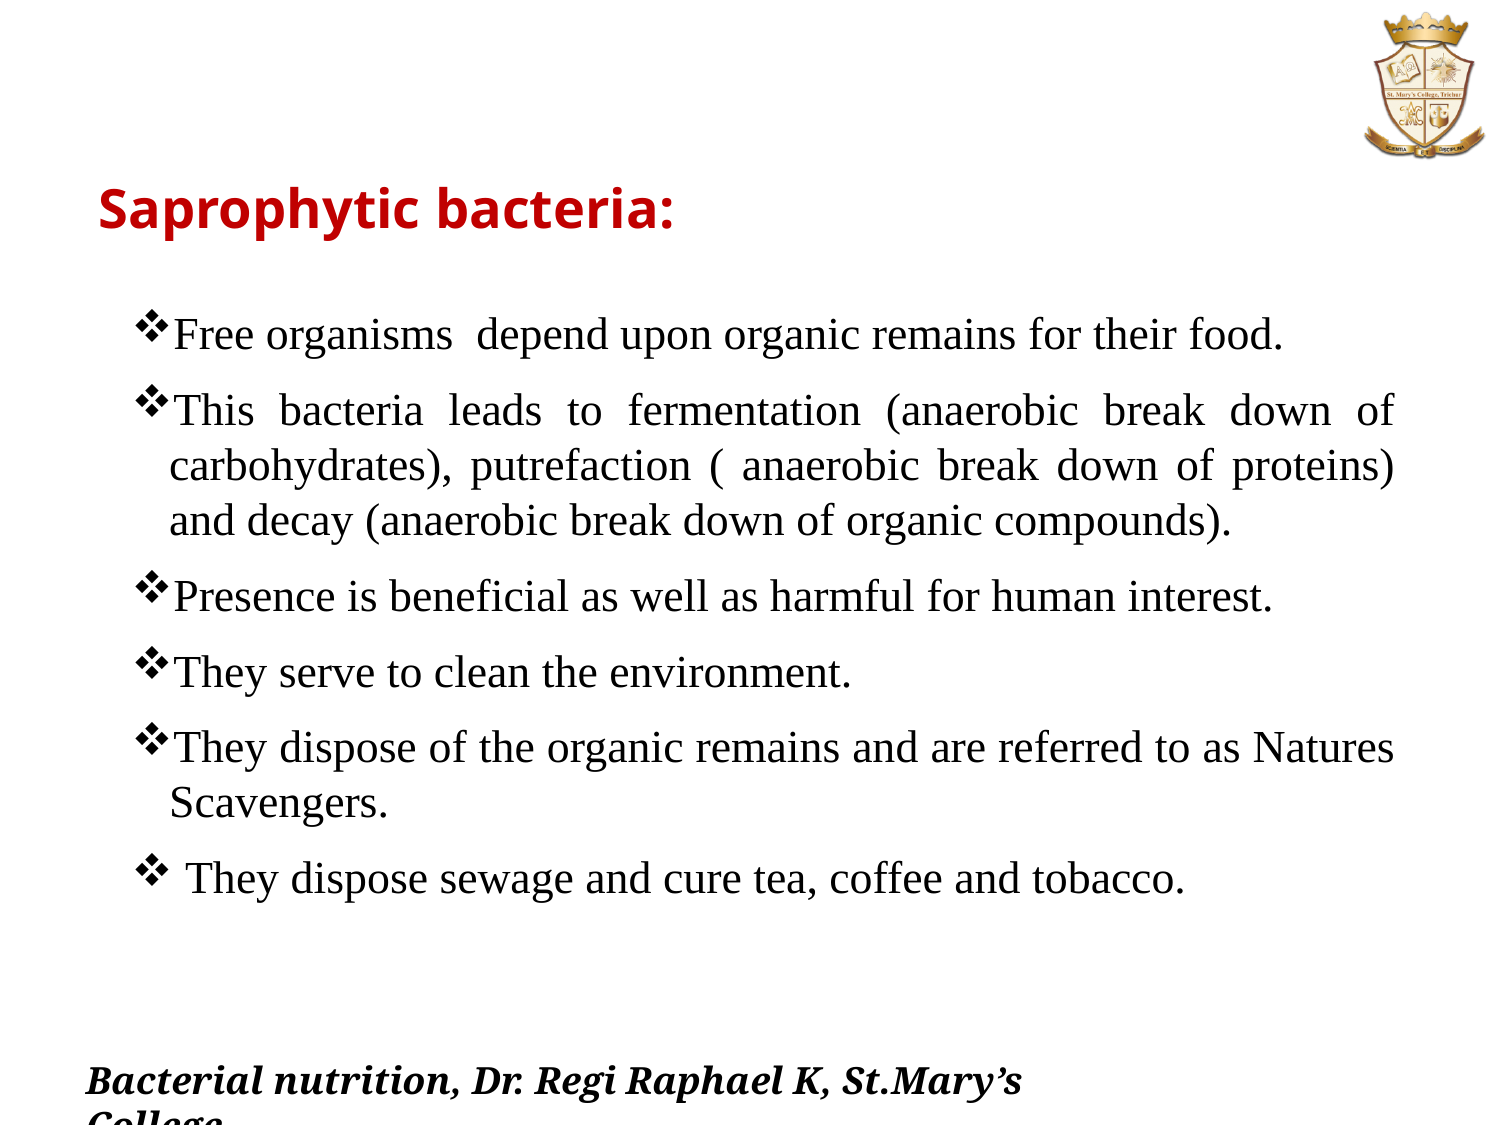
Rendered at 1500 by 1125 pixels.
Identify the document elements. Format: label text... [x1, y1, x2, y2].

text_box Saprophytic bacteria: [83, 98, 914, 248]
text_box Bacterial nutrition, Dr. Regi Raphael K, St.Mary’s College [71, 1049, 1125, 1125]
list Free organisms depend upon organic remains for their food. This bacteria leads to fermentation (anaerobic break down of carbohydrates), putrefaction ( anaerobic break down of proteins) and decay (anaerobic break down of organic compounds). Presence is beneficial as well as harmful for human interest. They serve to clean the environment. They dispose of the organic remains and are referred to as Natures Scavengers. They dispose sewage and cure tea, coffee and tobacco. [116, 296, 1411, 971]
picture [1342, 0, 1500, 183]
